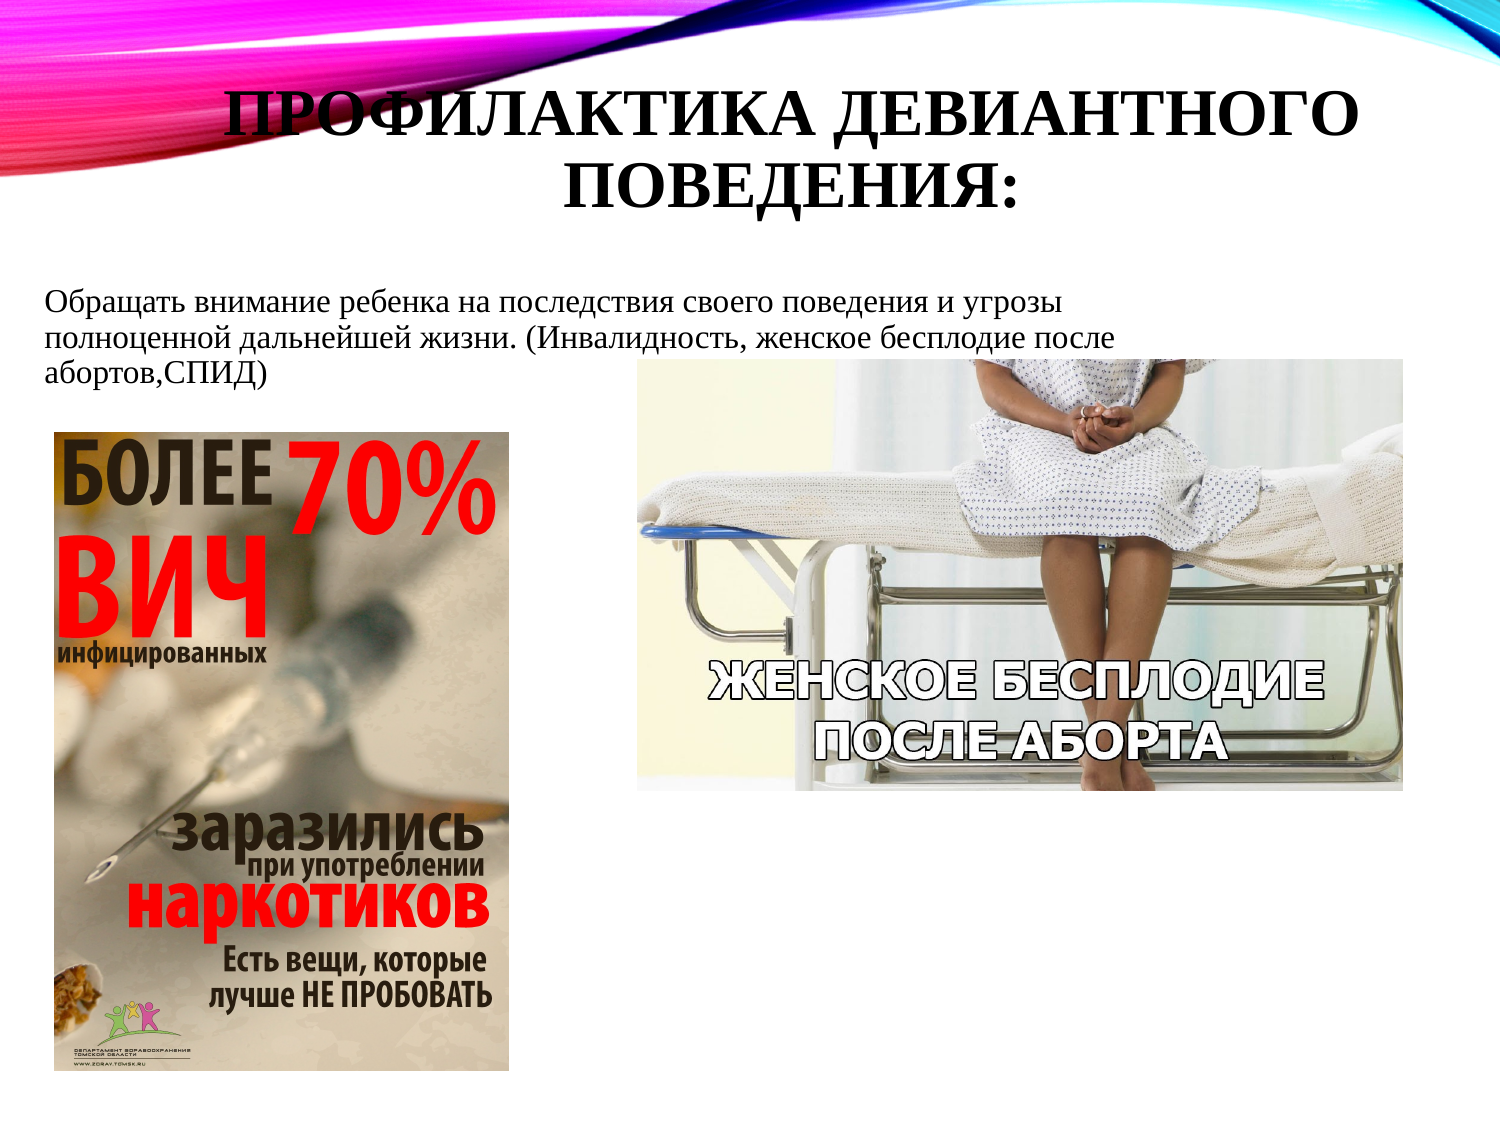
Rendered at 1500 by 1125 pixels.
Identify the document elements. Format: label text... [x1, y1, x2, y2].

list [637, 359, 1403, 791]
title Профилактика девиантного поведения: [183, 78, 1403, 229]
picture [53, 432, 510, 1071]
picture [0, 0, 1500, 178]
list Обращать внимание ребенка на последствия своего поведения и угрозы полноценной дальнейшей жизни. (Инвалидность, женское бесплодие после абортов,СПИД) [29, 276, 1164, 561]
